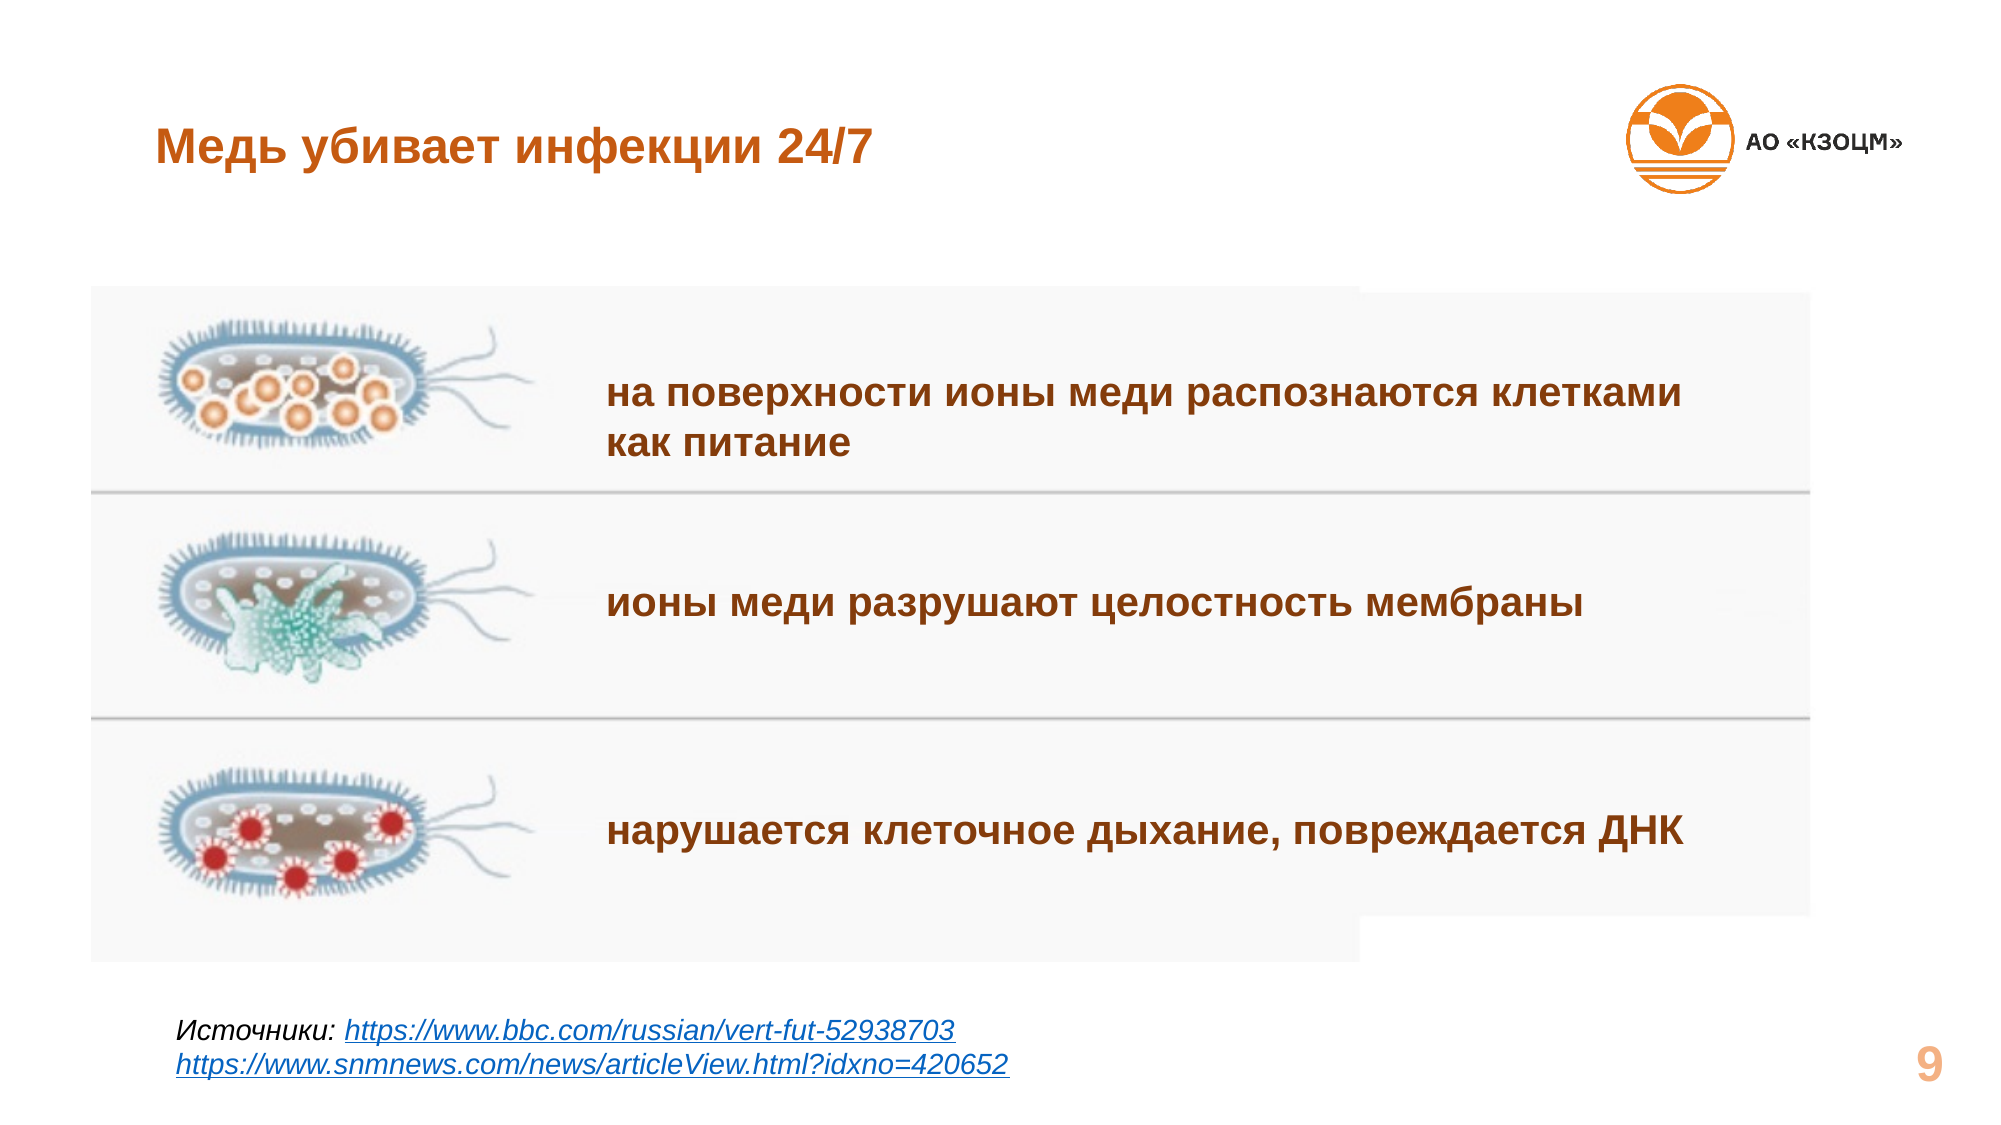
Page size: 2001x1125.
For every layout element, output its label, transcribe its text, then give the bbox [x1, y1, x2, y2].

picture [1625, 84, 1902, 194]
text_box Медь убивает инфекции 24/7 [141, 106, 890, 181]
text_box 9 [1901, 1024, 1976, 1100]
text_box Источники: https://www.bbc.com/russian/vert-fut-52938703 https://www.snmnews.com/news/articleView.html?idxno=420652 [161, 1003, 1149, 1125]
picture [91, 286, 1821, 962]
